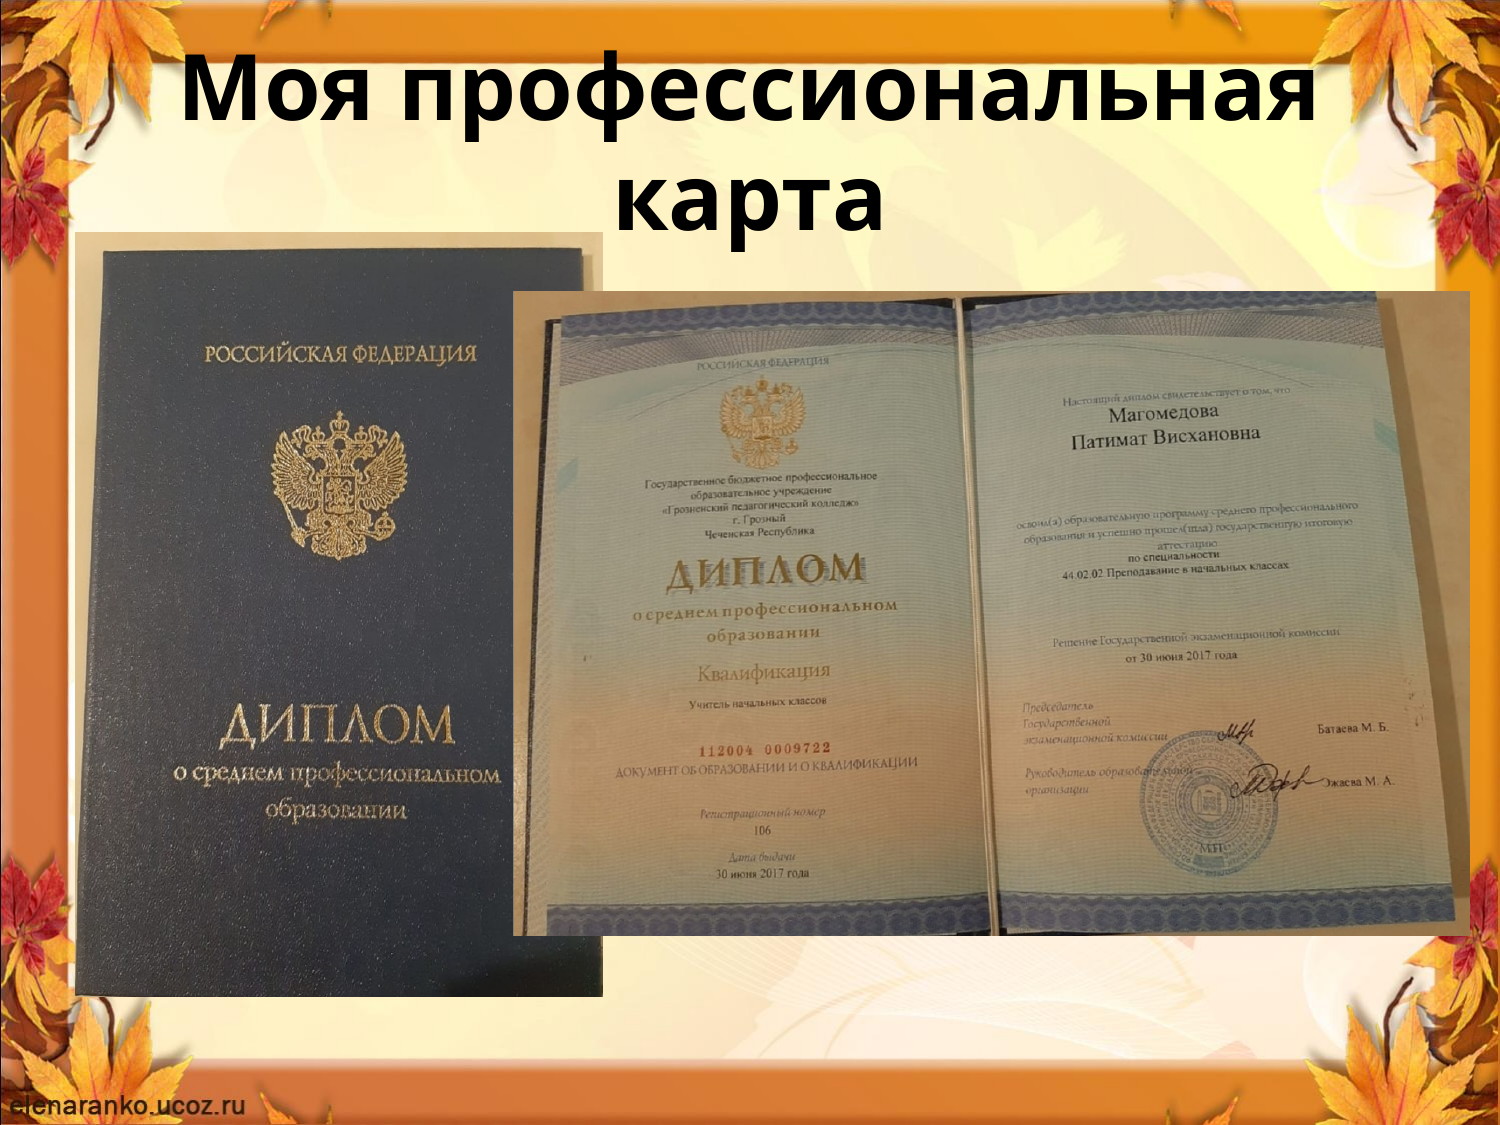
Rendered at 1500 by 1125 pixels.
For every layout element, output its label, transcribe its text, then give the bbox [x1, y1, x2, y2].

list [74, 232, 603, 997]
title Моя профессиональная карта [75, 45, 1425, 233]
picture [0, 0, 1500, 1125]
